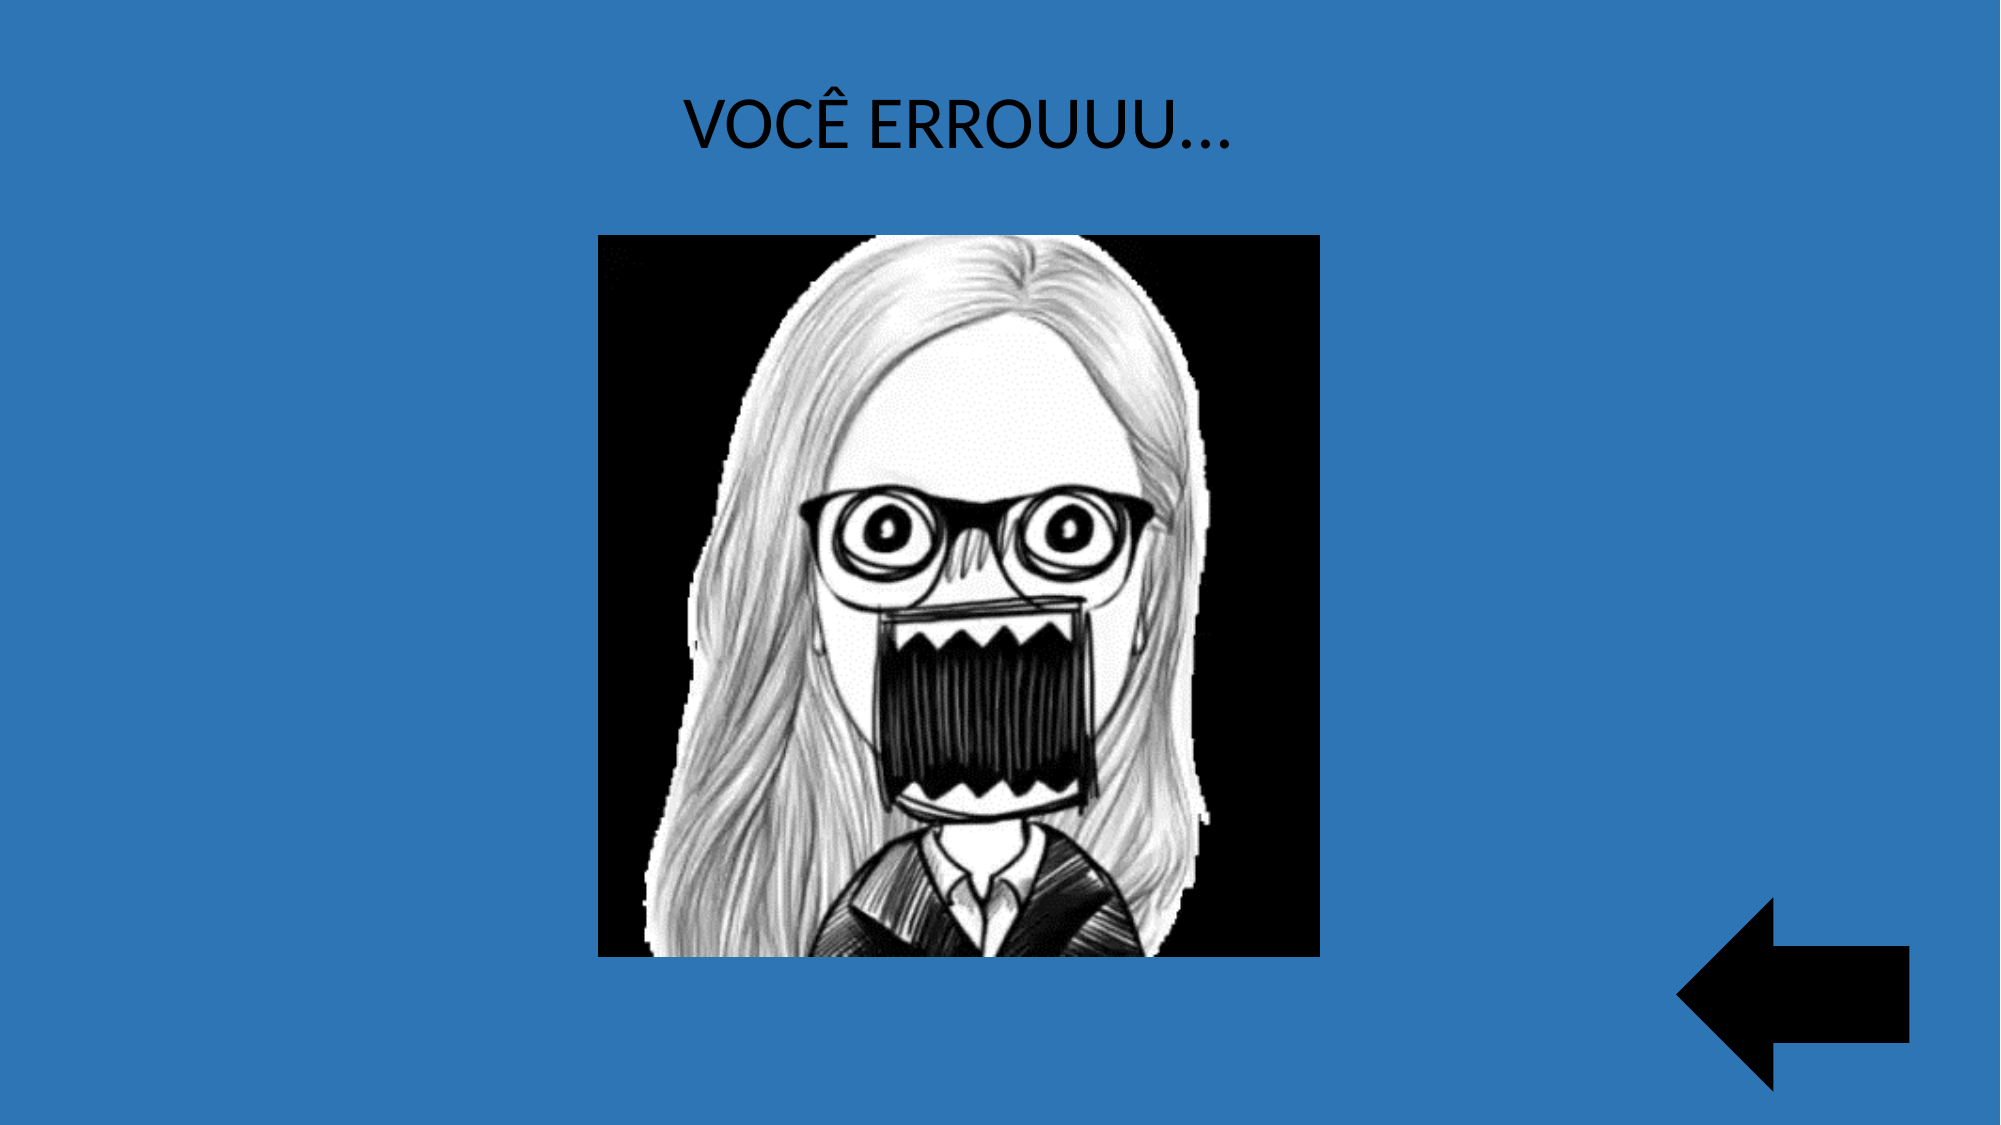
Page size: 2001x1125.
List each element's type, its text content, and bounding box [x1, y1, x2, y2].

text_box [1676, 897, 1910, 1092]
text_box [597, 234, 1321, 958]
text_box VOCÊ ERROUUU... [261, 66, 1657, 172]
